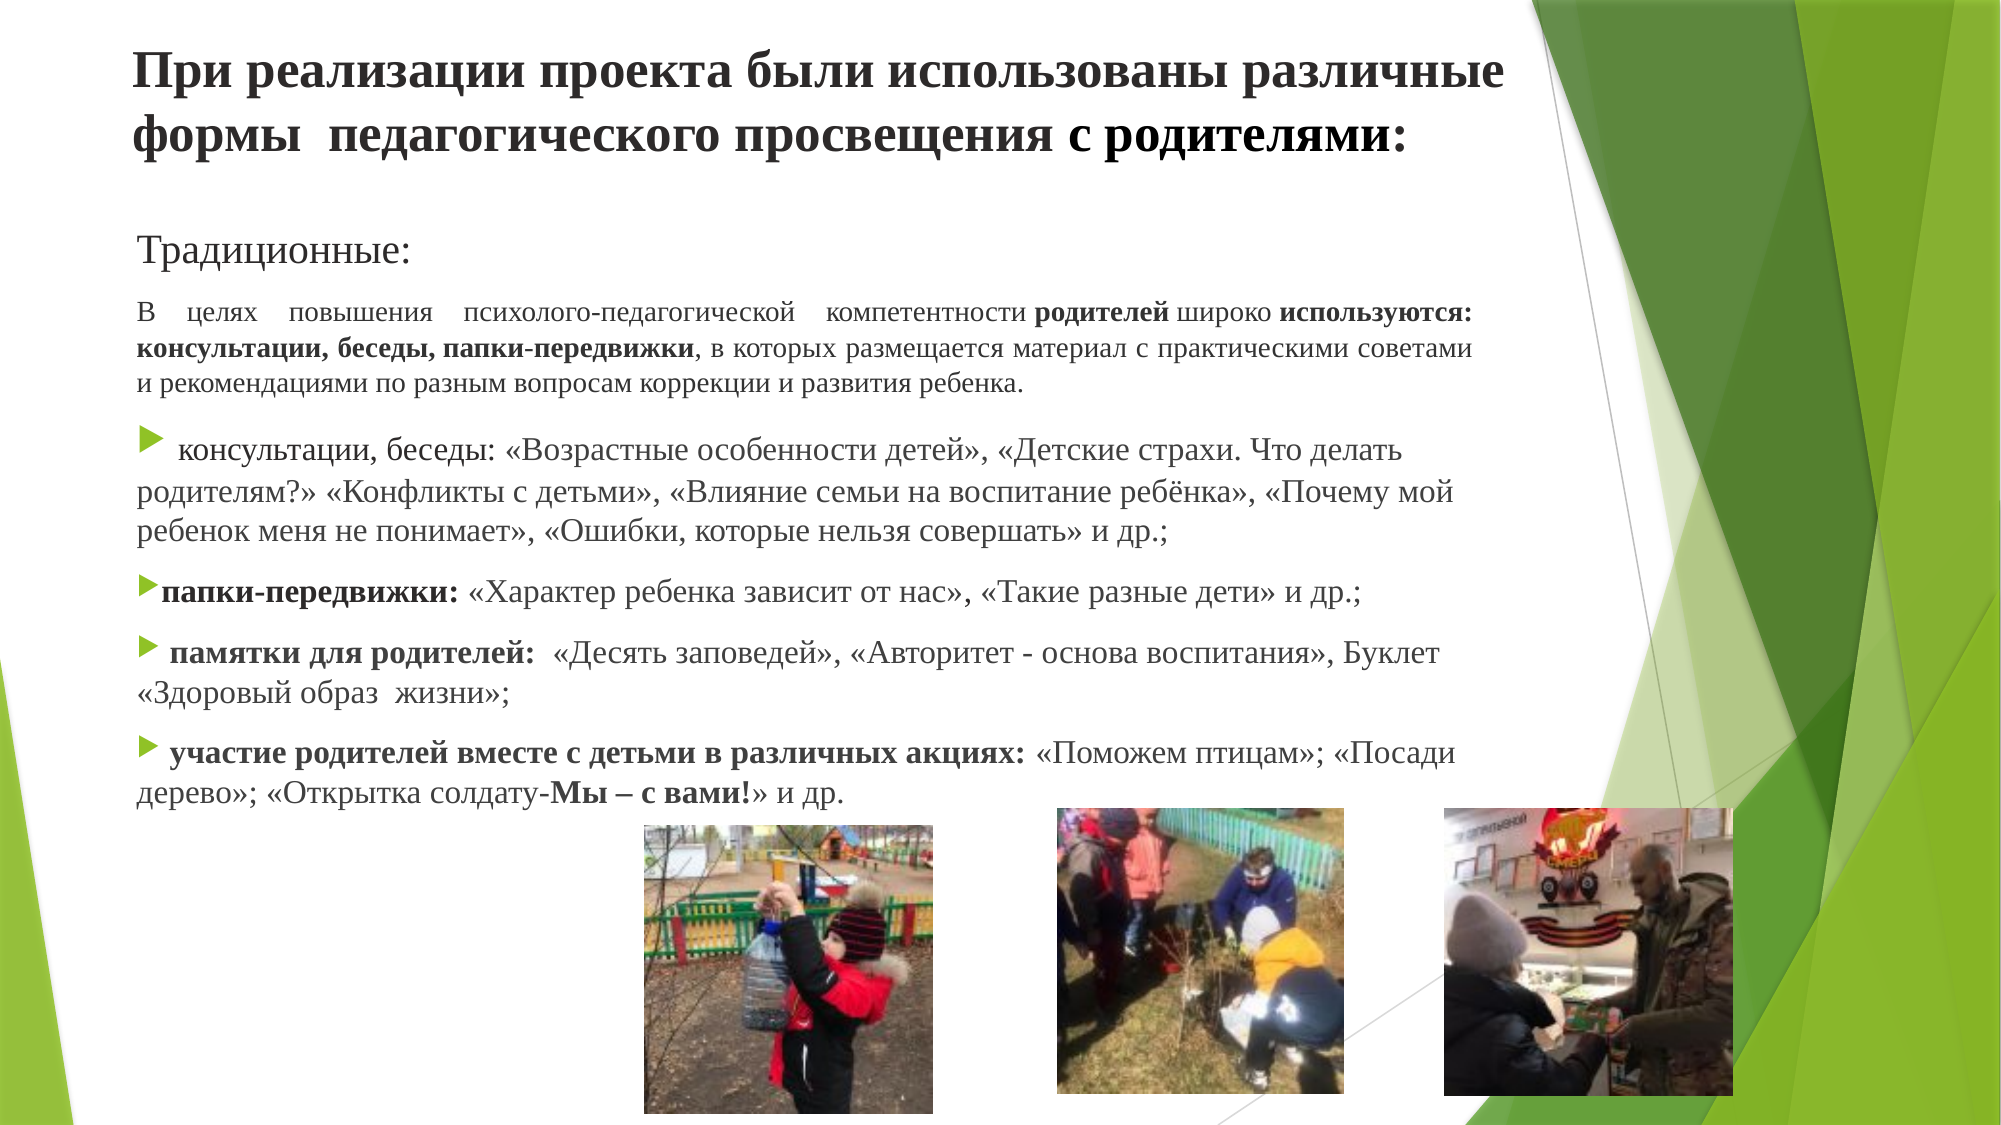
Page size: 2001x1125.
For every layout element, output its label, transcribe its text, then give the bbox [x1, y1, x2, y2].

list Традиционные: В целях повышения психолого-педагогической компетентности родителей широко используются: консультации, беседы, папки-передвижки, в которых размещается материал с практическими советами и рекомендациями по разным вопросам коррекции и развития ребенка. консультации, беседы: «Возрастные особенности детей», «Детские страхи. Что делать родителям?» «Конфликты с детьми», «Влияние семьи на воспитание ребёнка», «Почему мой ребенок меня не понимает», «Ошибки, которые нельзя совершать» и др.; папки-передвижки: «Характер ребенка зависит от нас», «Такие разные дети» и др.; памятки для родителей: «Десять заповедей», «Авторитет - основа воспитания», Буклет «Здоровый образ жизни»; участие родителей вместе с детьми в различных акциях: «Поможем птицам»; «Посади дерево»; «Открытка солдату-Мы – с вами!» и др. [78, 214, 1489, 927]
picture [1444, 807, 1733, 1097]
title При реализации проекта были использованы различные формы педагогического просвещения с родителями: [117, 27, 1528, 244]
picture [644, 824, 933, 1114]
picture [1057, 807, 1345, 1095]
